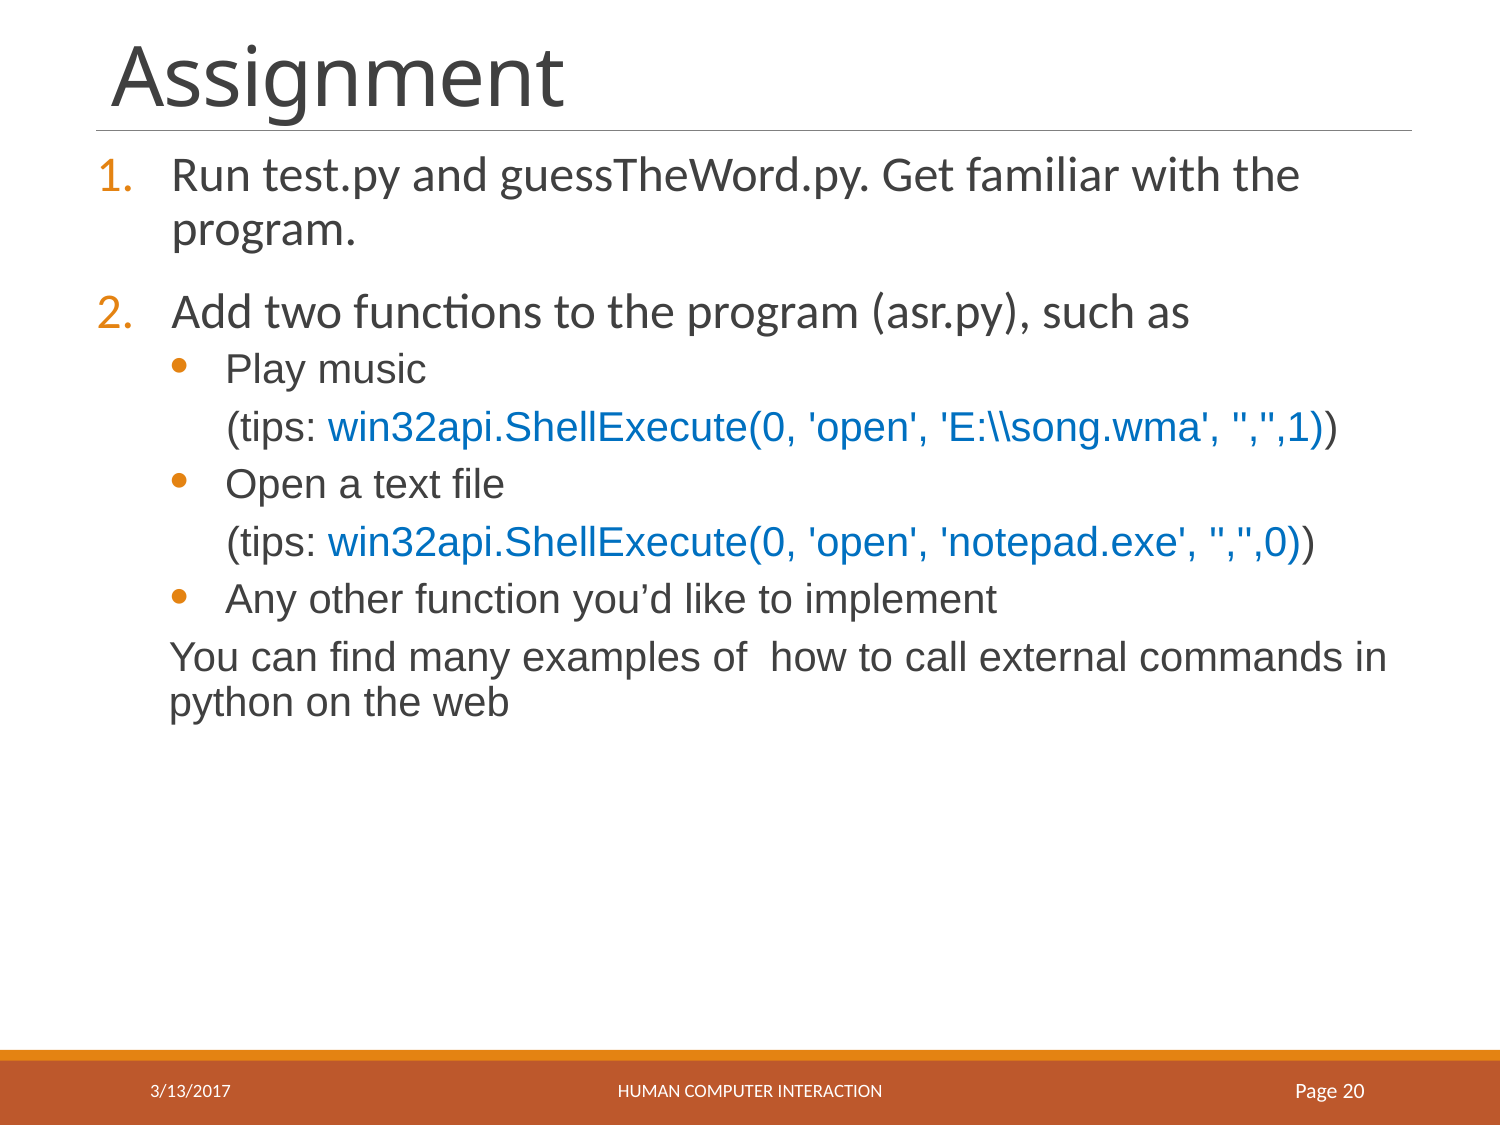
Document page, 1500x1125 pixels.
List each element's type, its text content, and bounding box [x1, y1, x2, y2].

list Run test.py and guessTheWord.py. Get familiar with the program. Add two functions to the program (asr.py), such as Play music (tips: win32api.ShellExecute(0, 'open', 'E:\\song.wma', '','',1)) Open a text file (tips: win32api.ShellExecute(0, 'open', 'notepad.exe', '','',0)) Any other function you’d like to implement You can find many examples of how to call external commands in python on the web [96, 140, 1413, 1034]
slide_number Page 20 [1218, 1059, 1380, 1120]
footer HUMAN COMPUTER INTERACTION [453, 1059, 1047, 1120]
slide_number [135, 1059, 440, 1120]
title Assignment [96, 19, 1413, 131]
